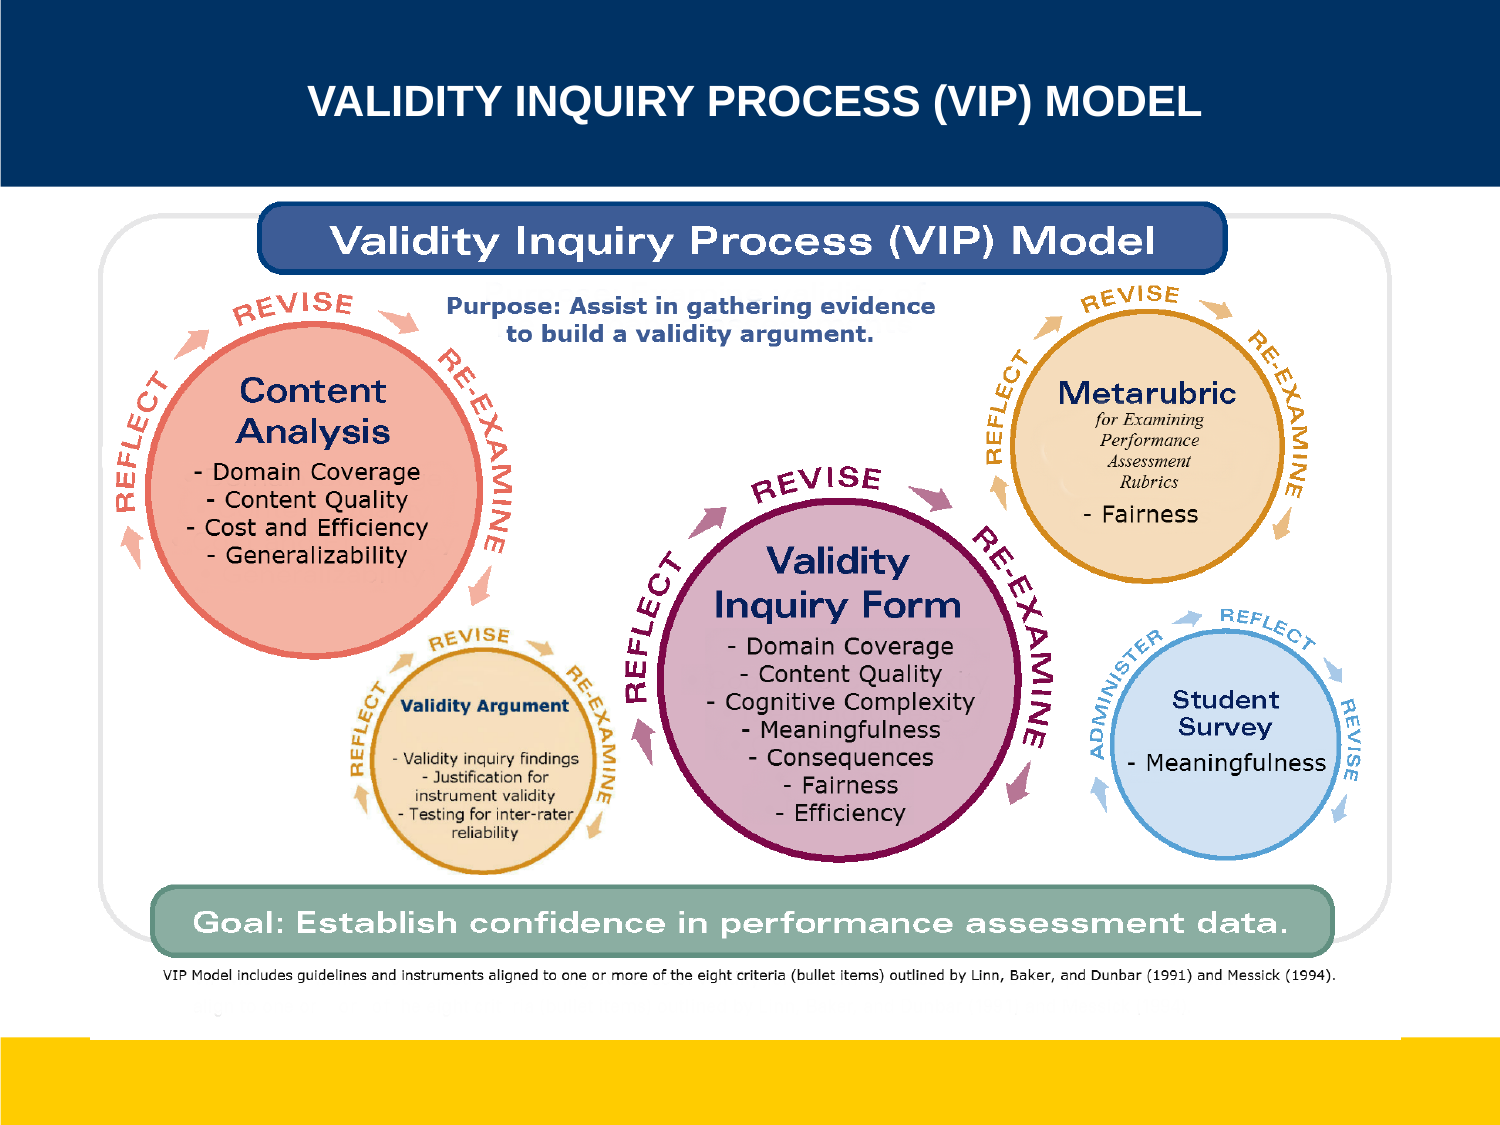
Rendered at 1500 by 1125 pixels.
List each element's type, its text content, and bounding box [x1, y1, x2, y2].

picture [89, 191, 1401, 1040]
text_box Validity Inquiry Process (VIP) Model [73, 65, 1438, 187]
